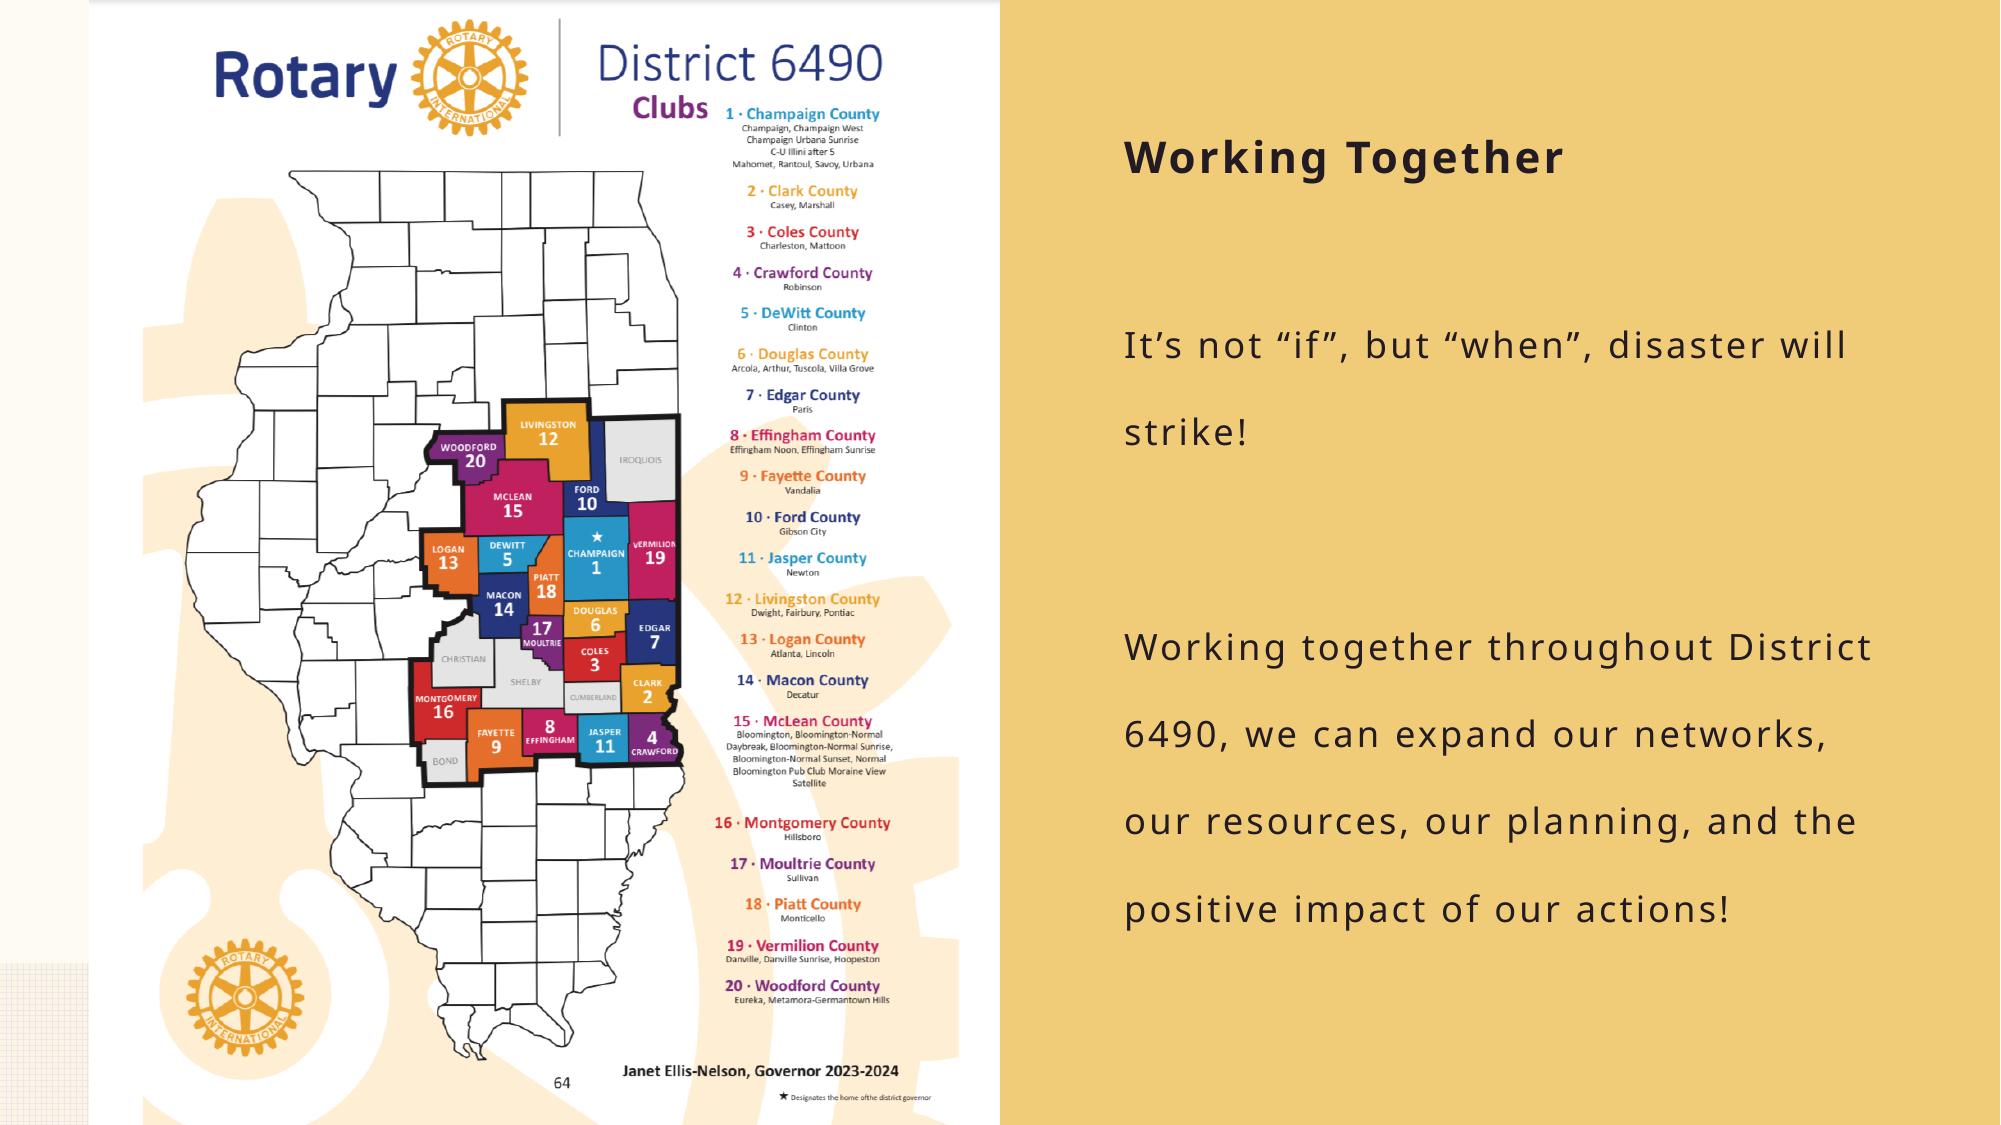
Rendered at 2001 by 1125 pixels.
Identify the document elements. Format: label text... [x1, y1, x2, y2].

picture [89, 0, 1000, 1125]
list It’s not “if”, but “when”, disaster will strike! Working together throughout District 6490, we can expand our networks, our resources, our planning, and the positive impact of our actions! [1109, 208, 1896, 1014]
title Working Together [1109, 111, 1896, 208]
